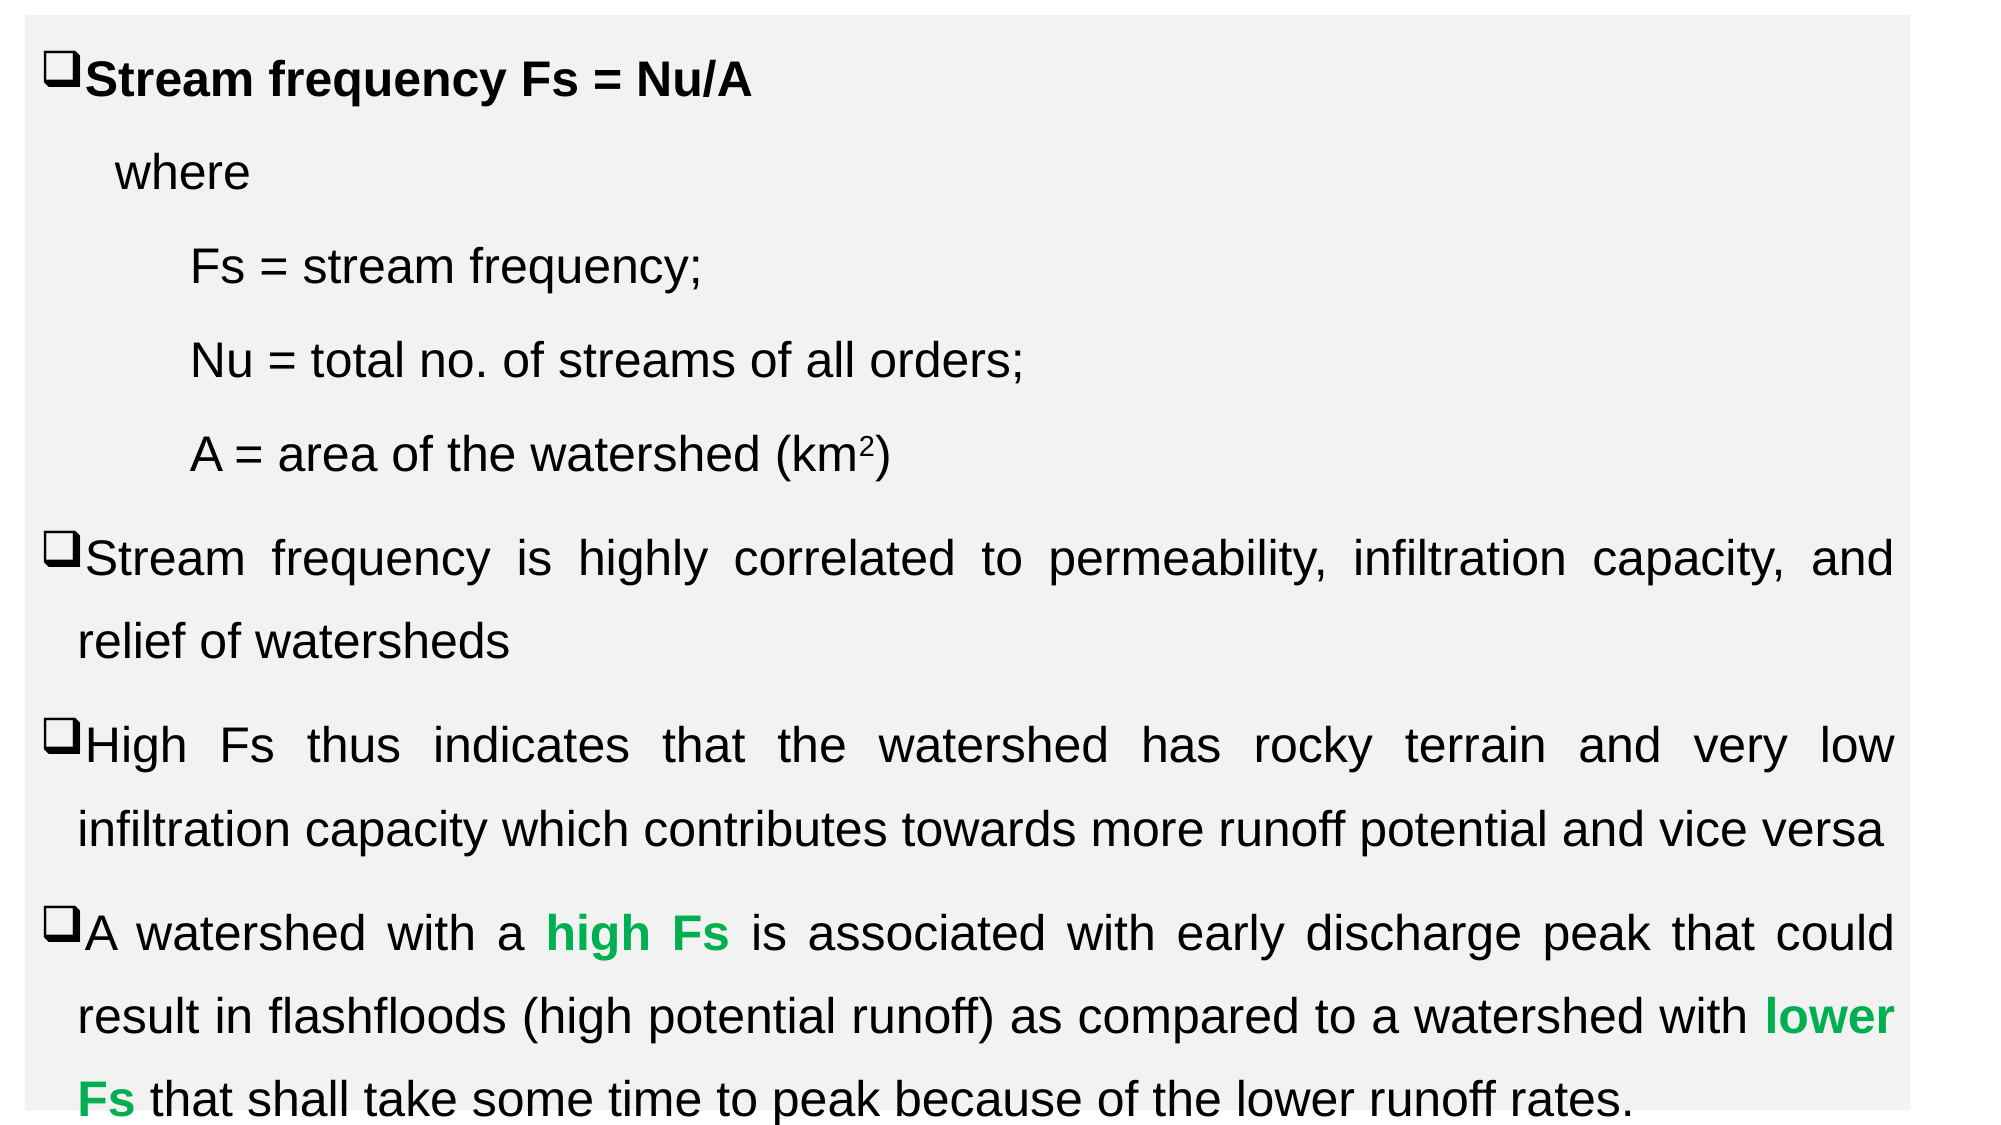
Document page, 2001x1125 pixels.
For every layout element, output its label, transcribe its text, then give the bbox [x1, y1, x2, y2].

list Stream frequency Fs = Nu/A where Fs = stream frequency; Nu = total no. of streams of all orders; A = area of the watershed (km2) Stream frequency is highly correlated to permeability, infiltration capacity, and relief of watersheds High Fs thus indicates that the watershed has rocky terrain and very low infiltration capacity which contributes towards more runoff potential and vice versa A watershed with a high Fs is associated with early discharge peak that could result in flashfloods (high potential runoff) as compared to a watershed with lower Fs that shall take some time to peak because of the lower runoff rates. [24, 15, 1911, 1111]
